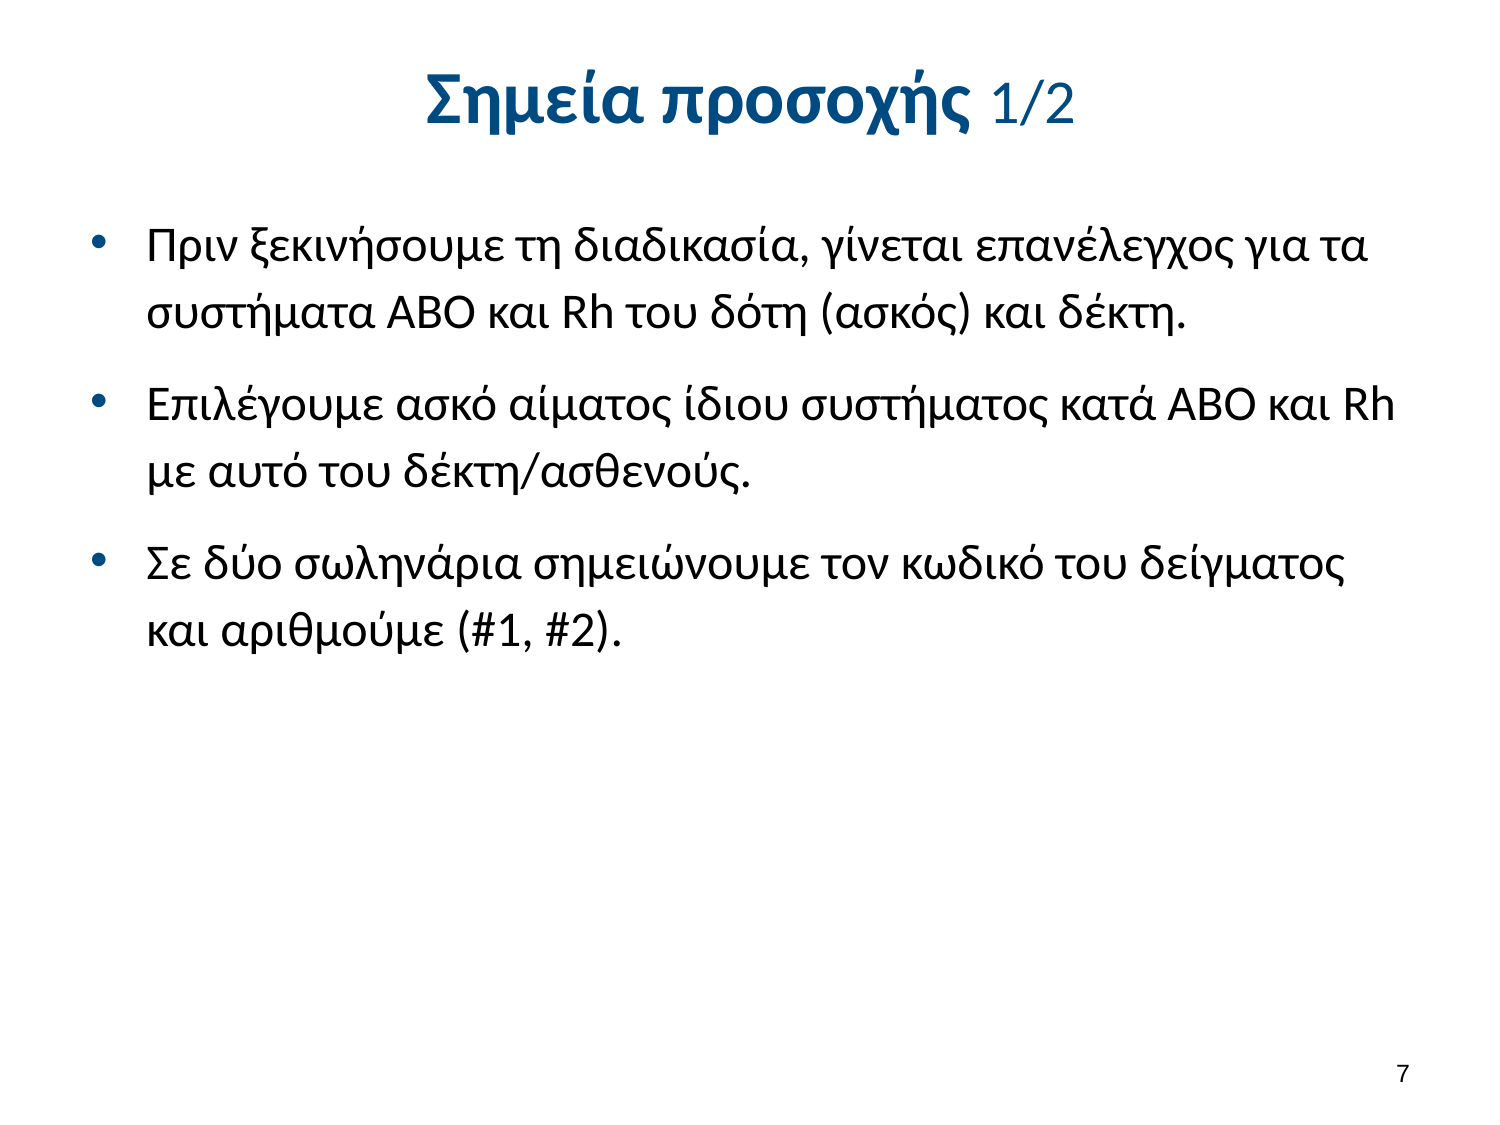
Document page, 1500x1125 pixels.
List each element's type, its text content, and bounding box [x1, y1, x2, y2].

title Σημεία προσοχής 1/2 [76, 19, 1427, 169]
slide_number 6 [1074, 1042, 1425, 1103]
list Πριν ξεκινήσουμε τη διαδικασία, γίνεται επανέλεγχος για τα συστήματα ΑΒΟ και Rh του δότη (ασκός) και δέκτη. Επιλέγουμε ασκό αίματος ίδιου συστήματος κατά ΑΒΟ και Rh με αυτό του δέκτη/ασθενούς. Σε δύο σωληνάρια σημειώνουμε τον κωδικό του δείγματος και αριθμούμε (#1, #2). [75, 196, 1425, 1024]
